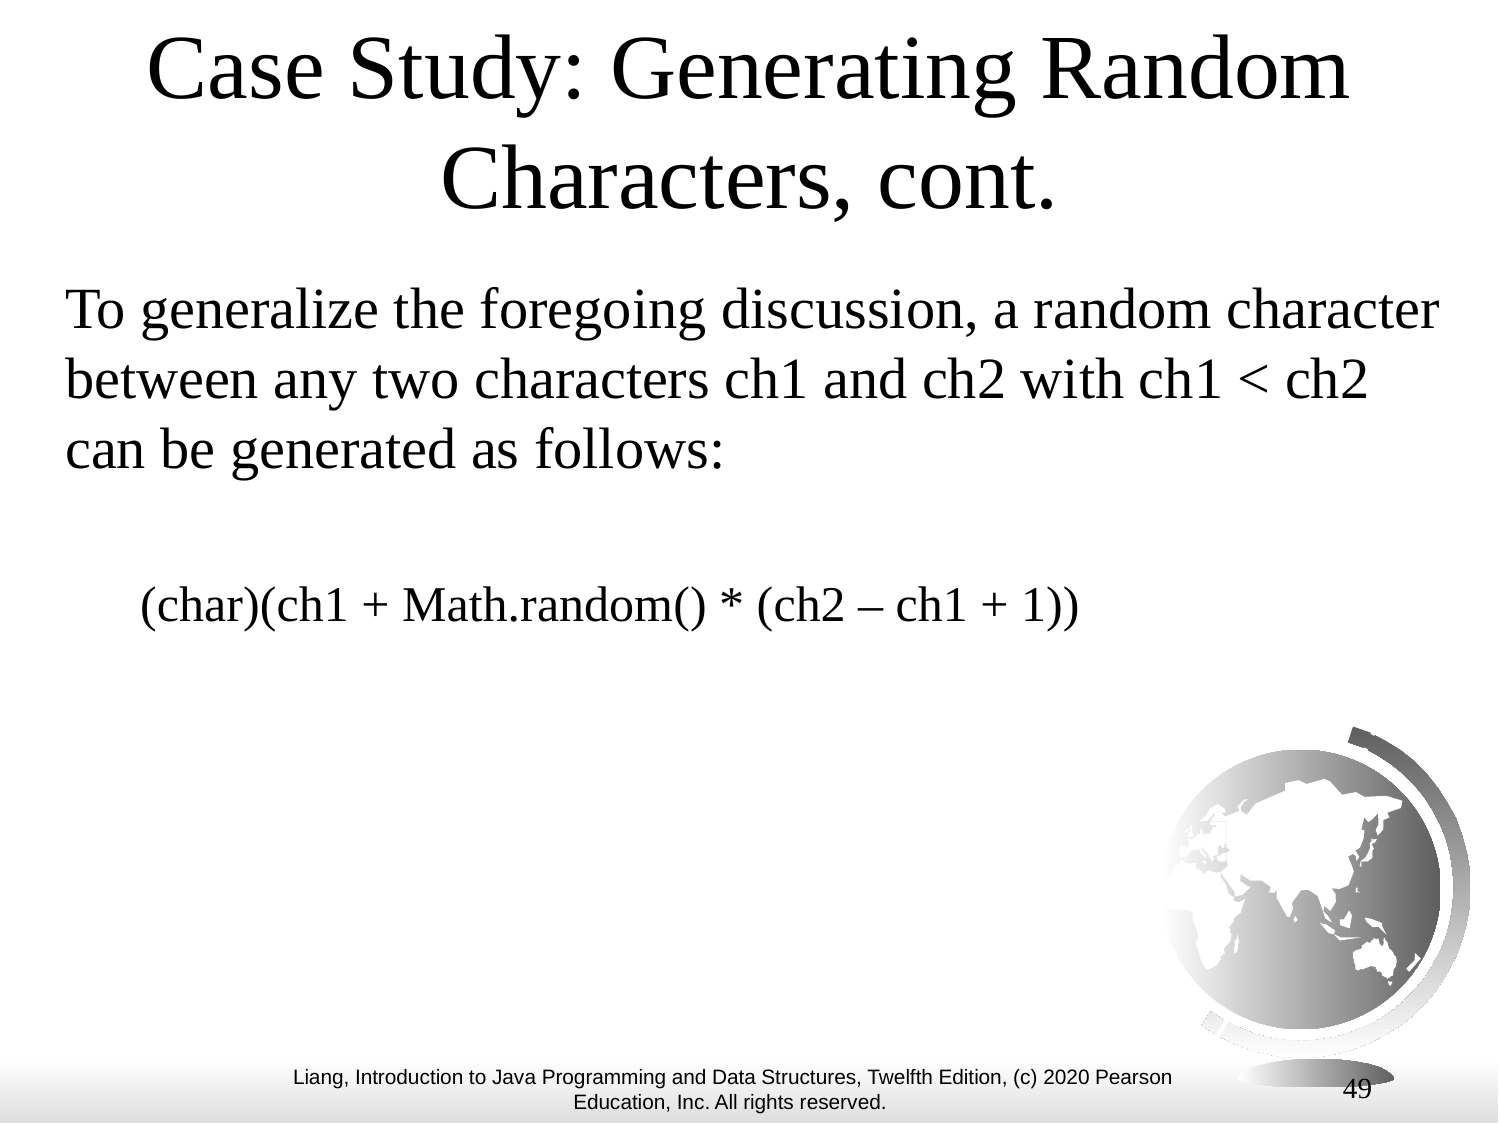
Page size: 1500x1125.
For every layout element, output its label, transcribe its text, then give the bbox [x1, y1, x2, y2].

slide_number 49 [1074, 1049, 1388, 1125]
list To generalize the foregoing discussion, a random character between any two characters ch1 and ch2 with ch1 < ch2 can be generated as follows: (char)(ch1 + Math.random() * (ch2 – ch1 + 1)) [50, 262, 1463, 1038]
title Case Study: Generating Random Characters, cont. [112, 0, 1388, 235]
